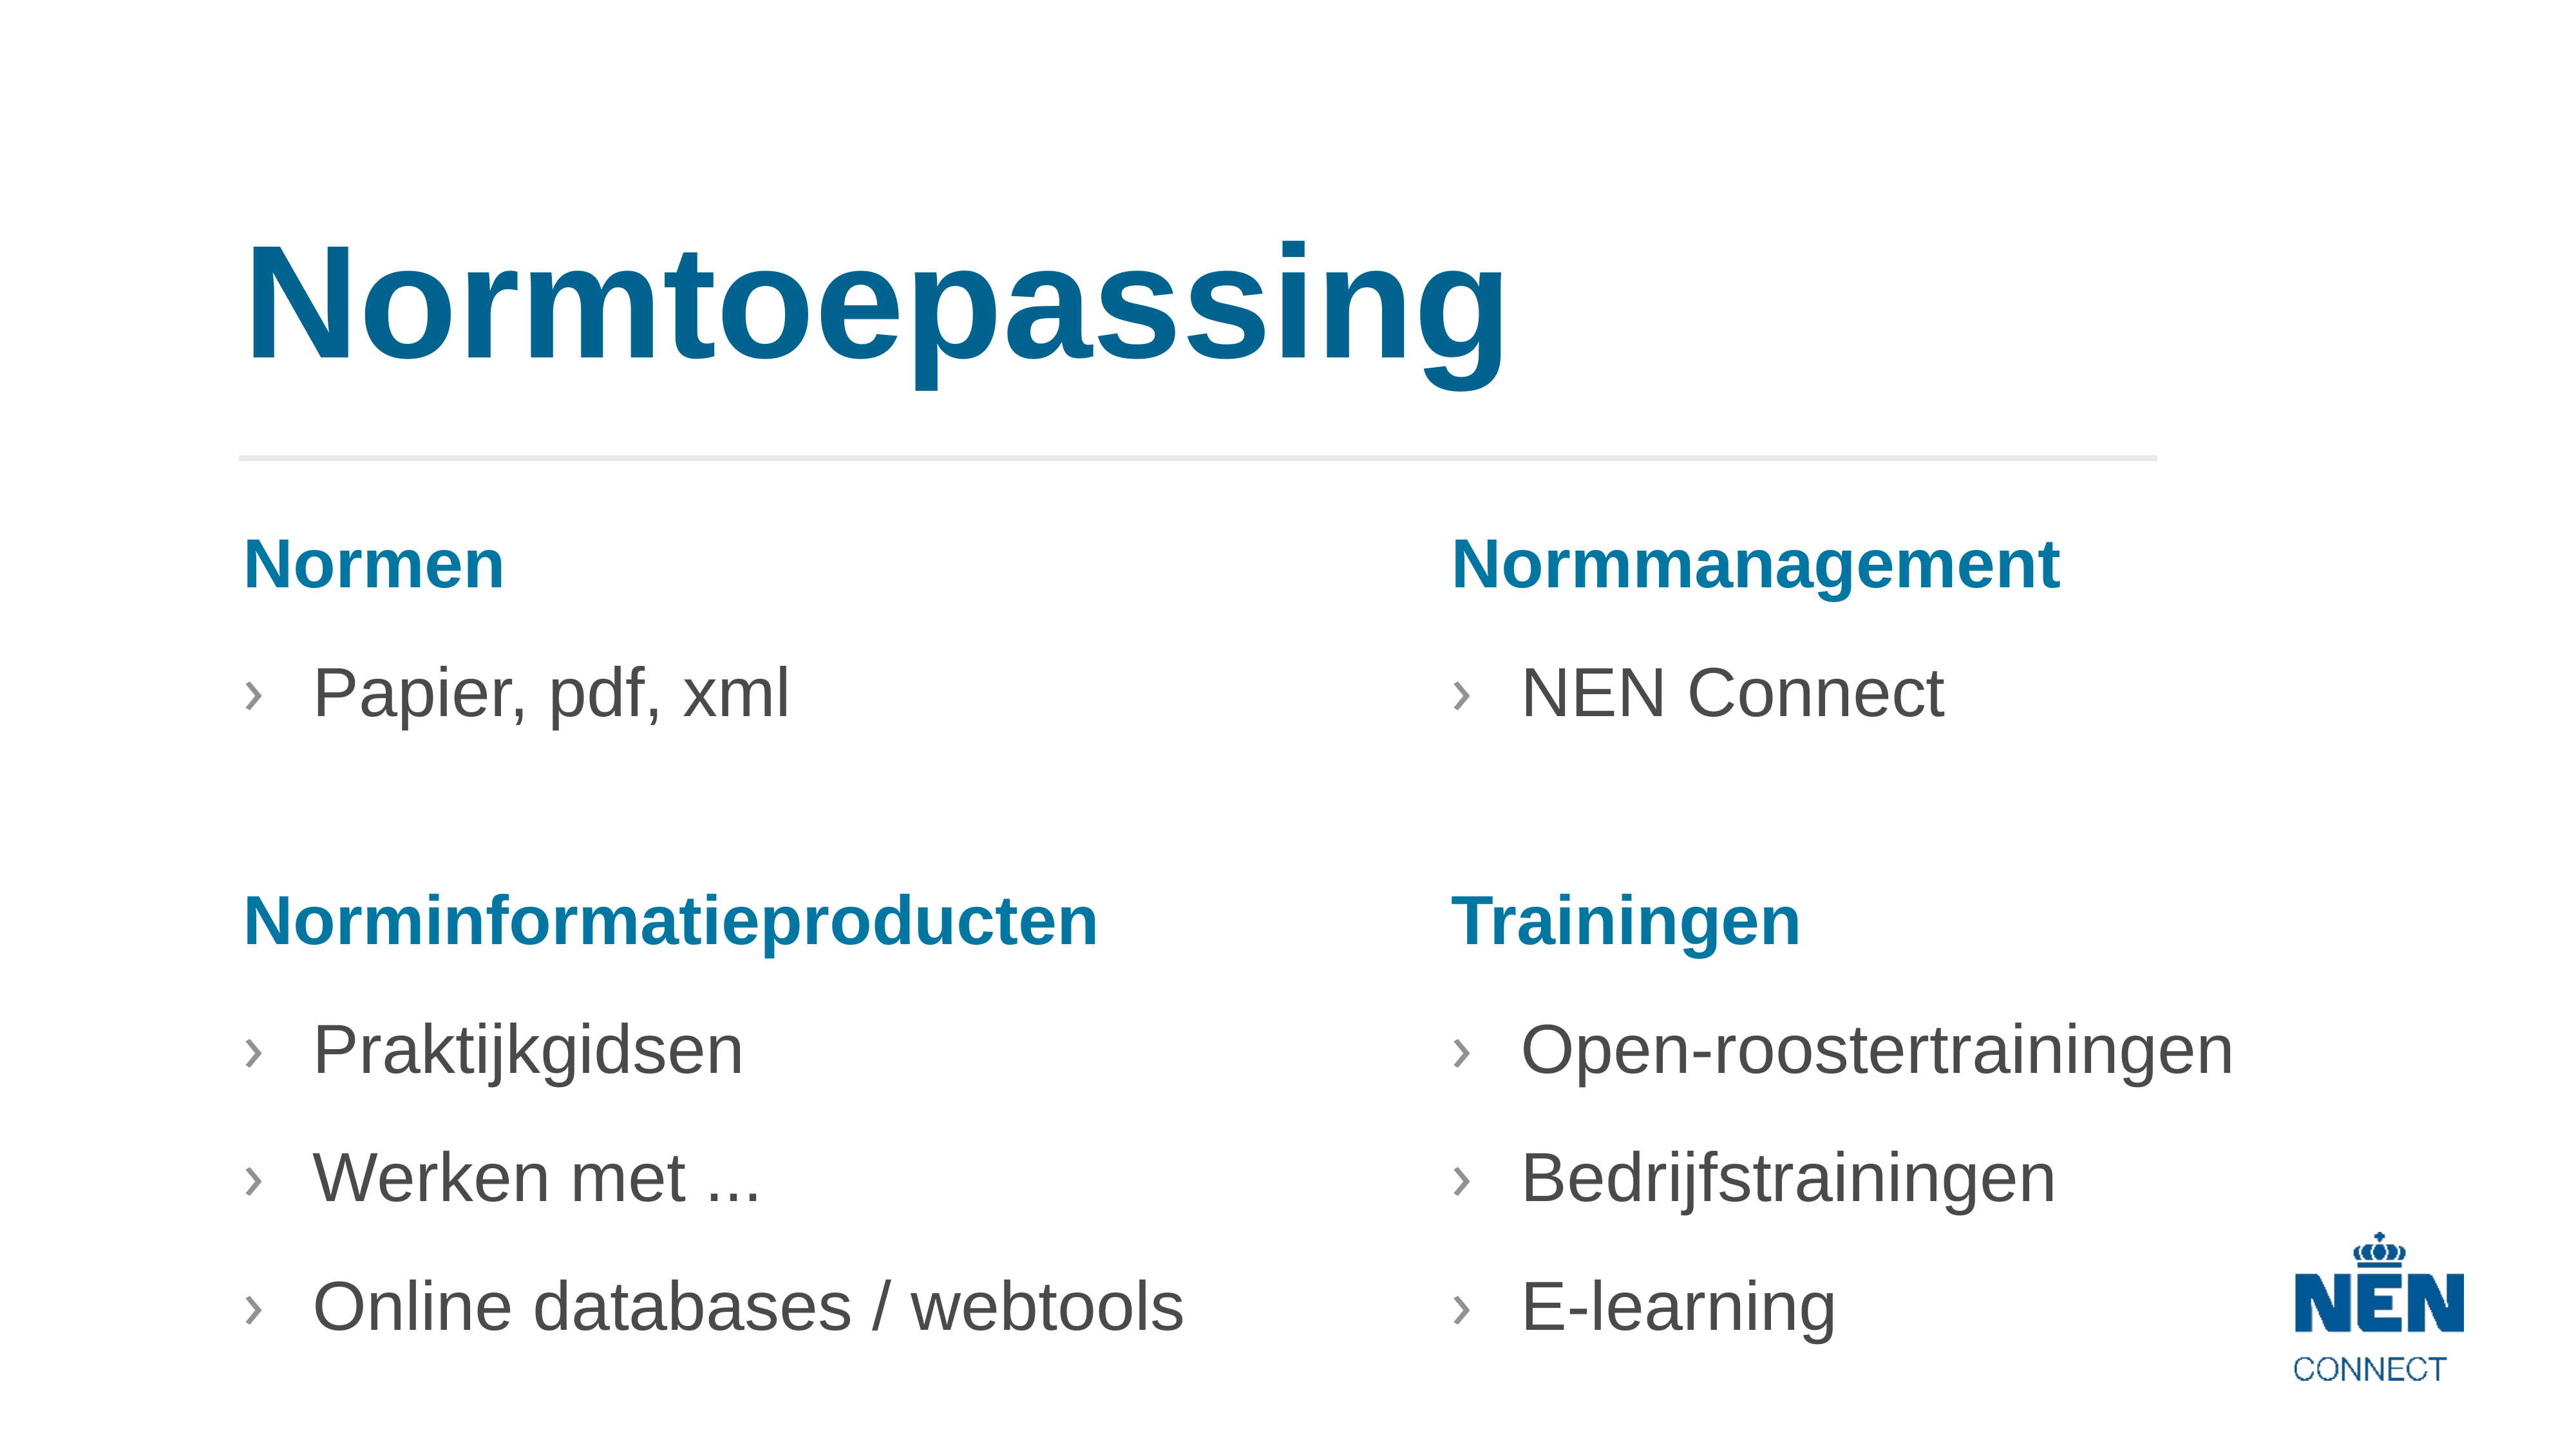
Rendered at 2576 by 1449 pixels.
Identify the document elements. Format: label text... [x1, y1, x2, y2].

list Normen Papier, pdf, xml Norminformatieproducten Praktijkgidsen Werken met ... Online databases / webtools Normmanagement NEN Connect Trainingen Open-roostertrainingen Bedrijfstrainingen E-learning [232, 524, 2465, 1358]
picture [2295, 1232, 2464, 1381]
title Normtoepassing [232, 155, 2154, 399]
